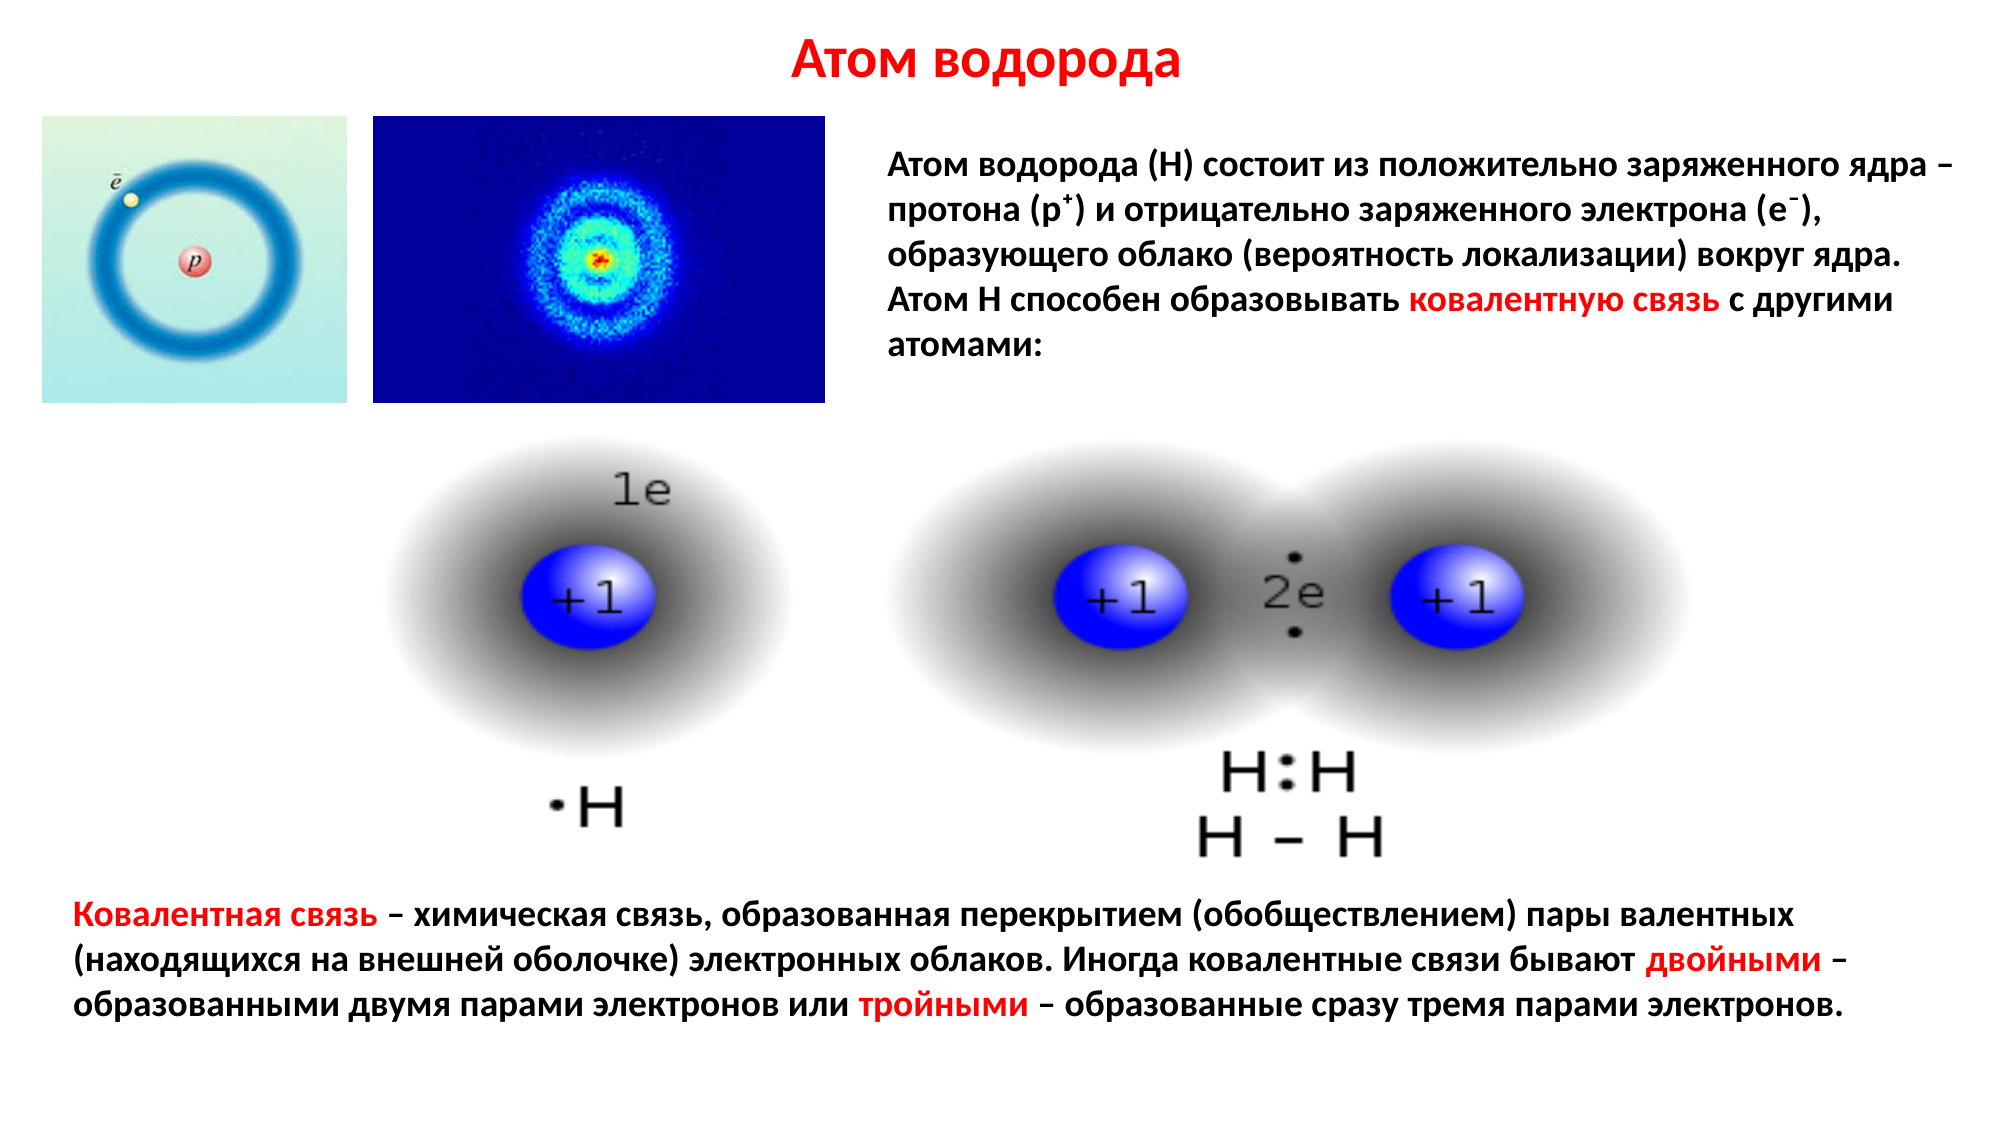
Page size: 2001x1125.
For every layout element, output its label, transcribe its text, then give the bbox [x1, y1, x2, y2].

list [42, 116, 347, 403]
title Атом водорода [137, 0, 1863, 117]
picture [373, 116, 825, 403]
text_box Атом водорода (Н) состоит из положительно заряженного ядра – протона (p⁺) и отрицательно заряженного электрона (e⁻), образующего облако (вероятность локализации) вокруг ядра. Атом Н способен образовывать ковалентную связь с другими атомами: [872, 131, 2000, 417]
picture [346, 419, 1714, 882]
text_box Ковалентная связь – химическая связь, образованная перекрытием (обобществлением) пары валентных (находящихся на внешней оболочке) электронных облаков. Иногда ковалентные связи бывают двойными – образованными двумя парами электронов или тройными – образованные сразу тремя парами электронов. [58, 881, 1971, 1032]
